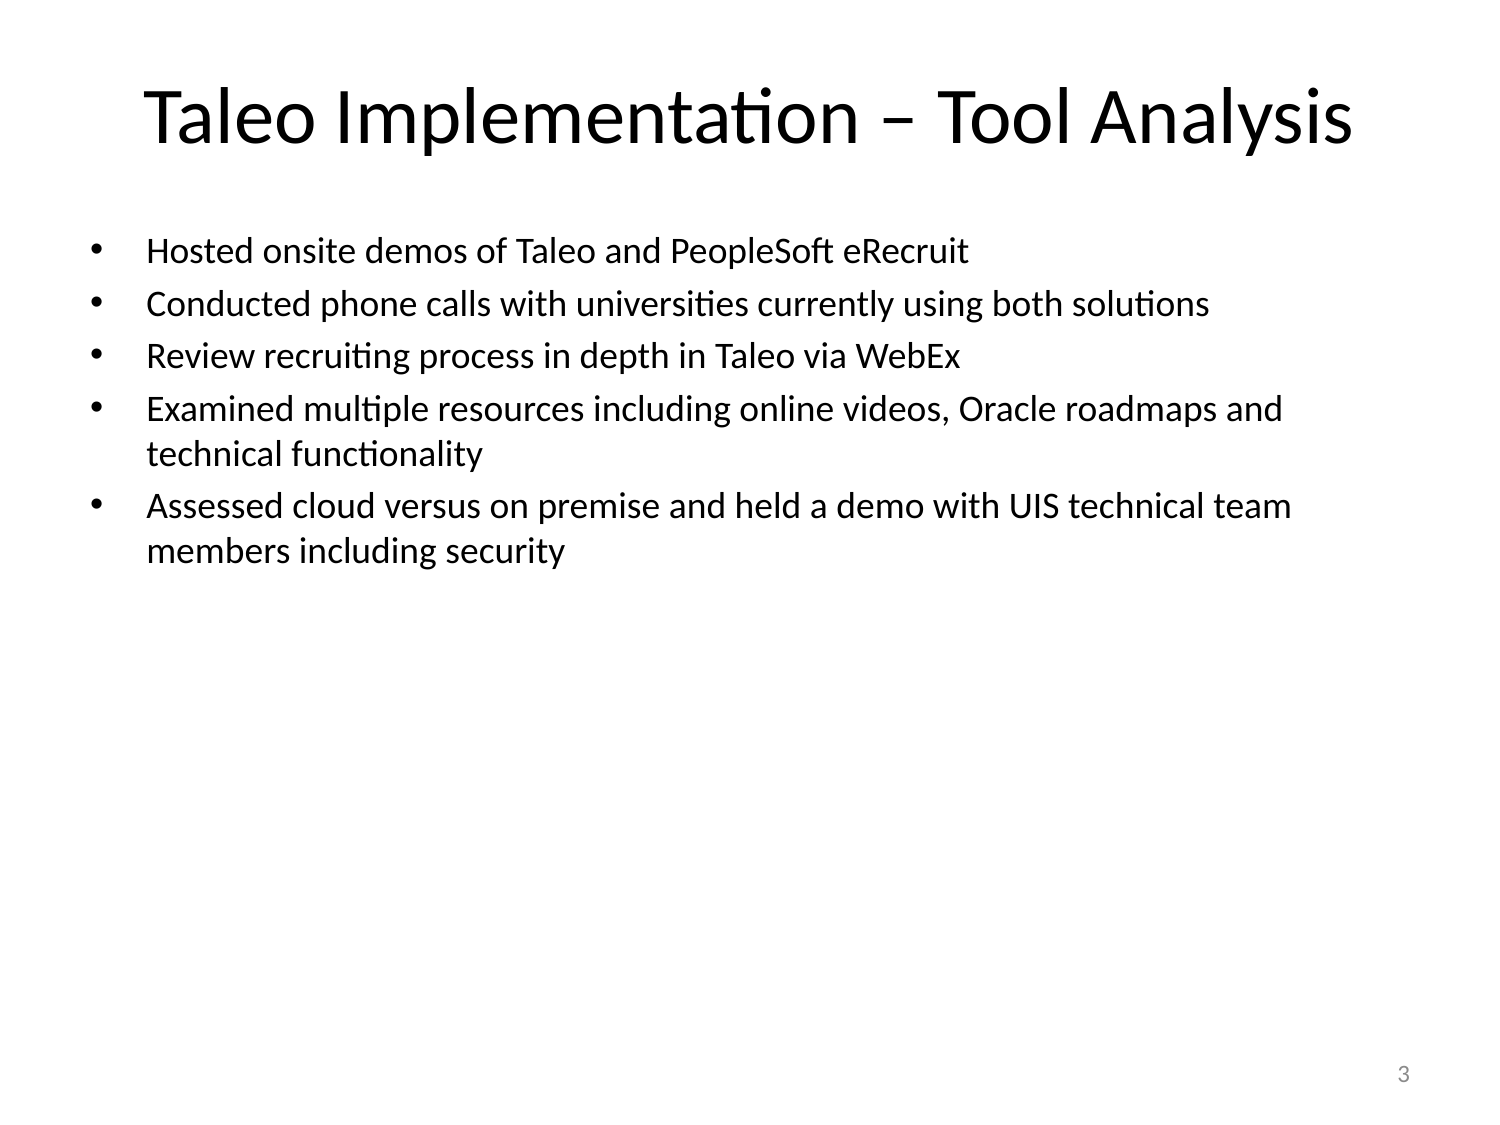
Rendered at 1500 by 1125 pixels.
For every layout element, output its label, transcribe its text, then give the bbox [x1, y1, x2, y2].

slide_number 3 [1074, 1042, 1425, 1103]
list Hosted onsite demos of Taleo and PeopleSoft eRecruit Conducted phone calls with universities currently using both solutions Review recruiting process in depth in Taleo via WebEx Examined multiple resources including online videos, Oracle roadmaps and technical functionality Assessed cloud versus on premise and held a demo with UIS technical team members including security [75, 218, 1425, 1005]
title Taleo Implementation – Tool Analysis [75, 45, 1425, 179]
